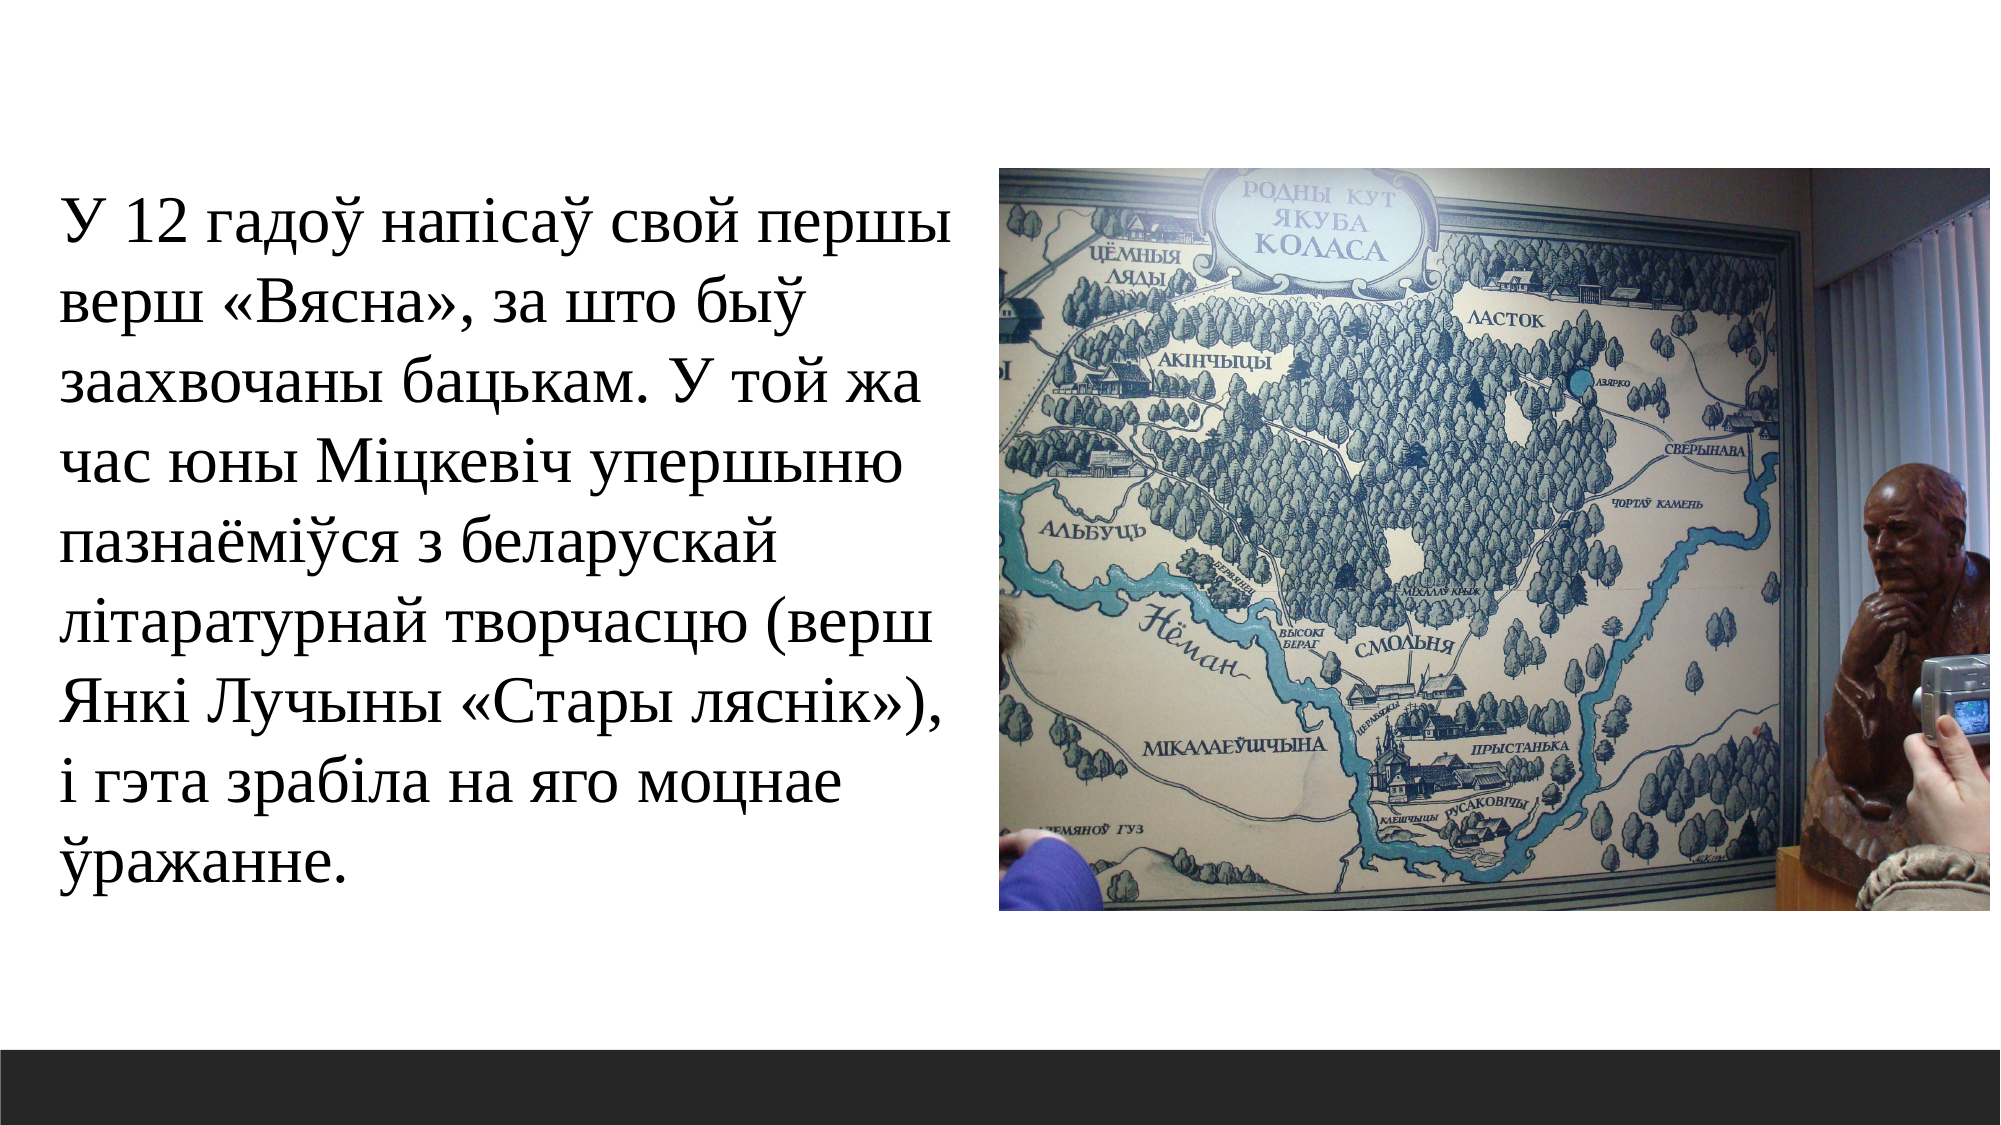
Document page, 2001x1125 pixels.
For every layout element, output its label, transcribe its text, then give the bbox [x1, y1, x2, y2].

picture [999, 168, 1991, 912]
text_box У 12 гадоў напісаў свой першы верш «Вясна», за што быў заахвочаны бацькам. У той жа час юны Міцкевіч упершыню пазнаёміўся з беларускай літаратурнай творчасцю (верш Янкі Лучыны «Стары ляснік»), і гэта зрабіла на яго моцнае ўражанне. [44, 168, 998, 904]
